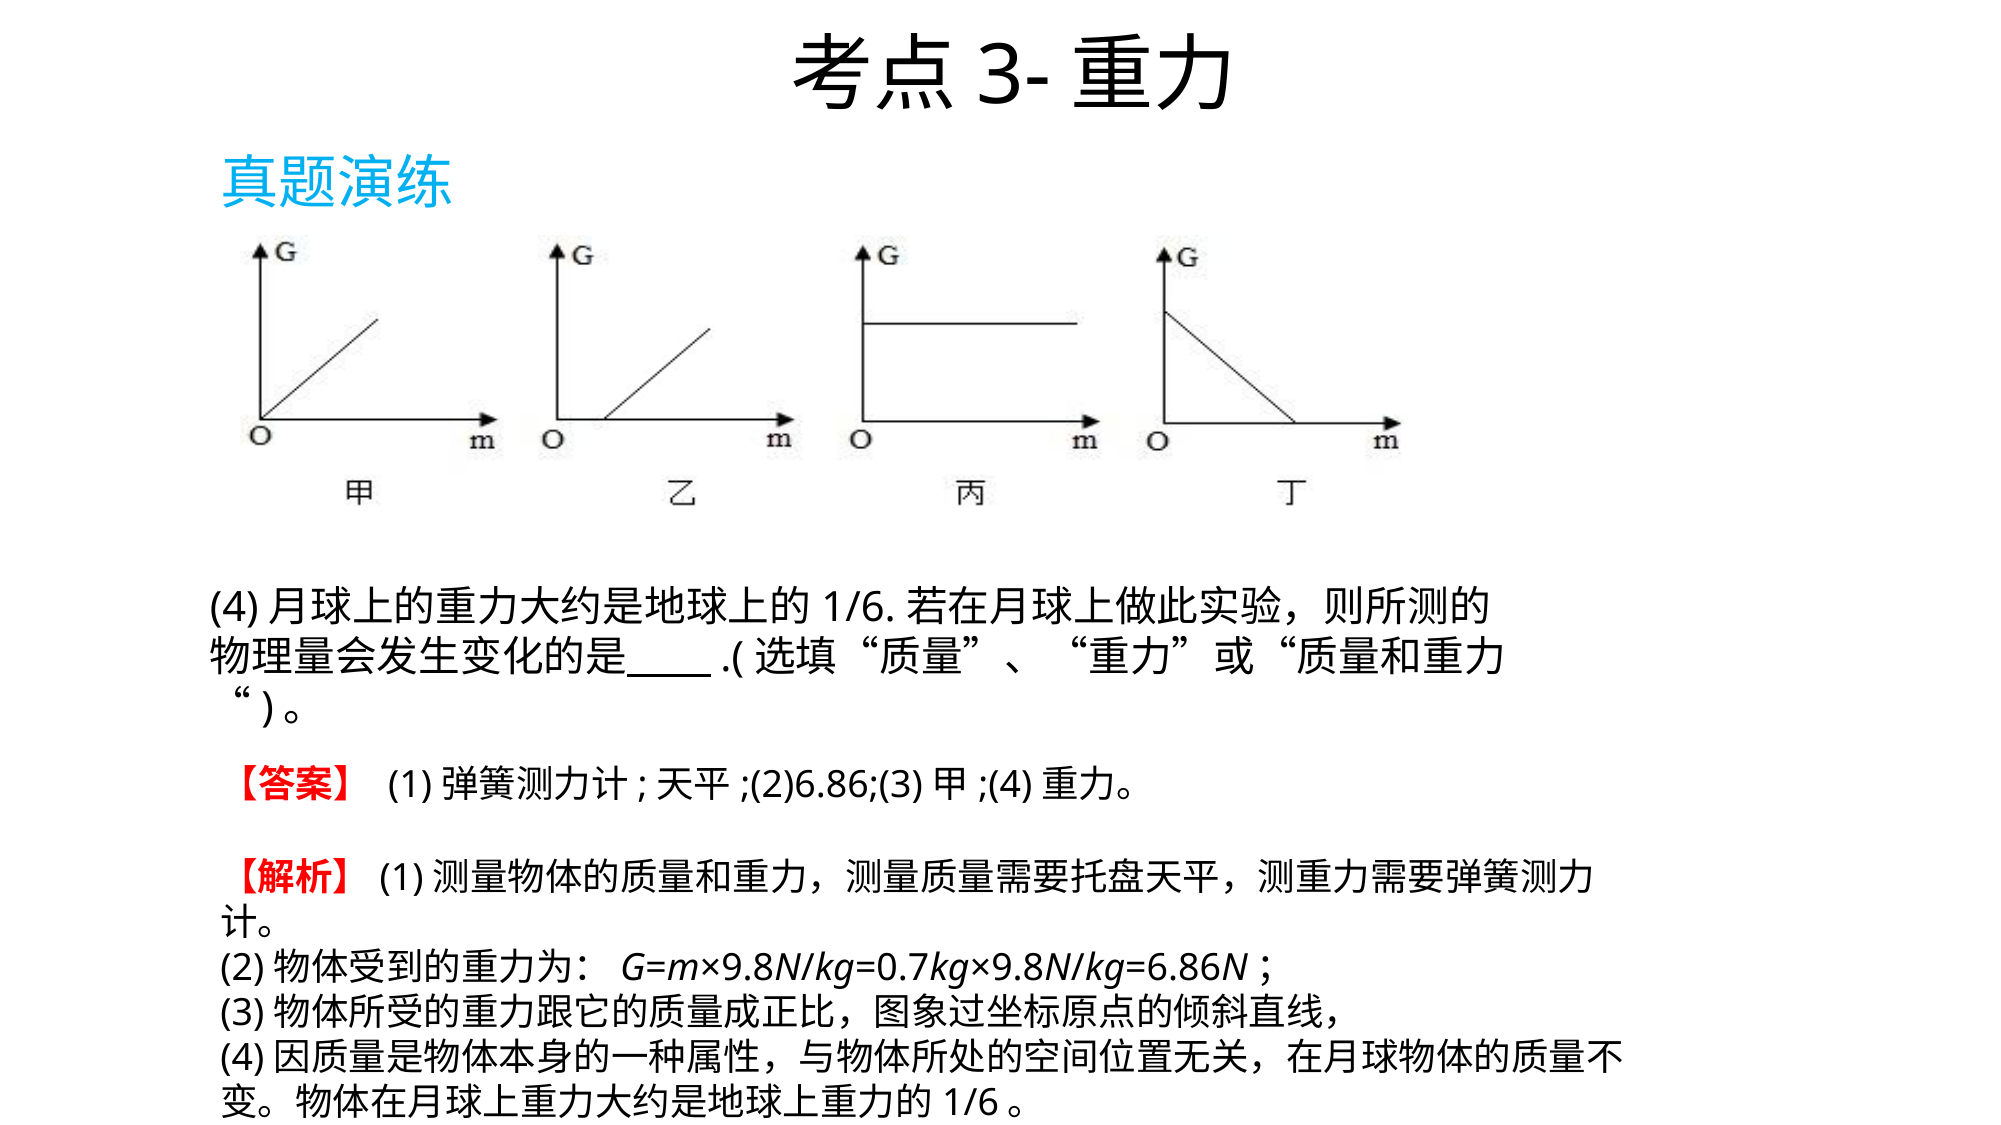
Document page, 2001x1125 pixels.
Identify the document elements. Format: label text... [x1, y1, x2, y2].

text_box 【答案】 (1)弹簧测力计;天平;(2)6.86;(3)甲;(4)重力。 [205, 726, 1382, 813]
picture [240, 235, 1410, 512]
text_box 真题演练 [205, 138, 651, 223]
text_box 【解析】(1)测量物体的质量和重力，测量质量需要托盘天平，测重力需要弹簧测力计。 (2)物体受到的重力为：G=m×9.8N/kg=0.7kg×9.8N/kg=6.86N； (3)物体所受的重力跟它的质量成正比，图象过坐标原点的倾斜直线， (4)因质量是物体本身的一种属性，与物体所处的空间位置无关，在月球物体的质量不变。物体在月球上重力大约是地球上重力的1/6。 [205, 845, 1647, 1125]
text_box (4)月球上的重力大约是地球上的1/6.若在月球上做此实验，则所测的物理量会发生变化的是 .(选填“质量”、“重力”或“质量和重力“)。 [194, 571, 1546, 737]
text_box 考点3-重力 [680, 12, 1421, 128]
